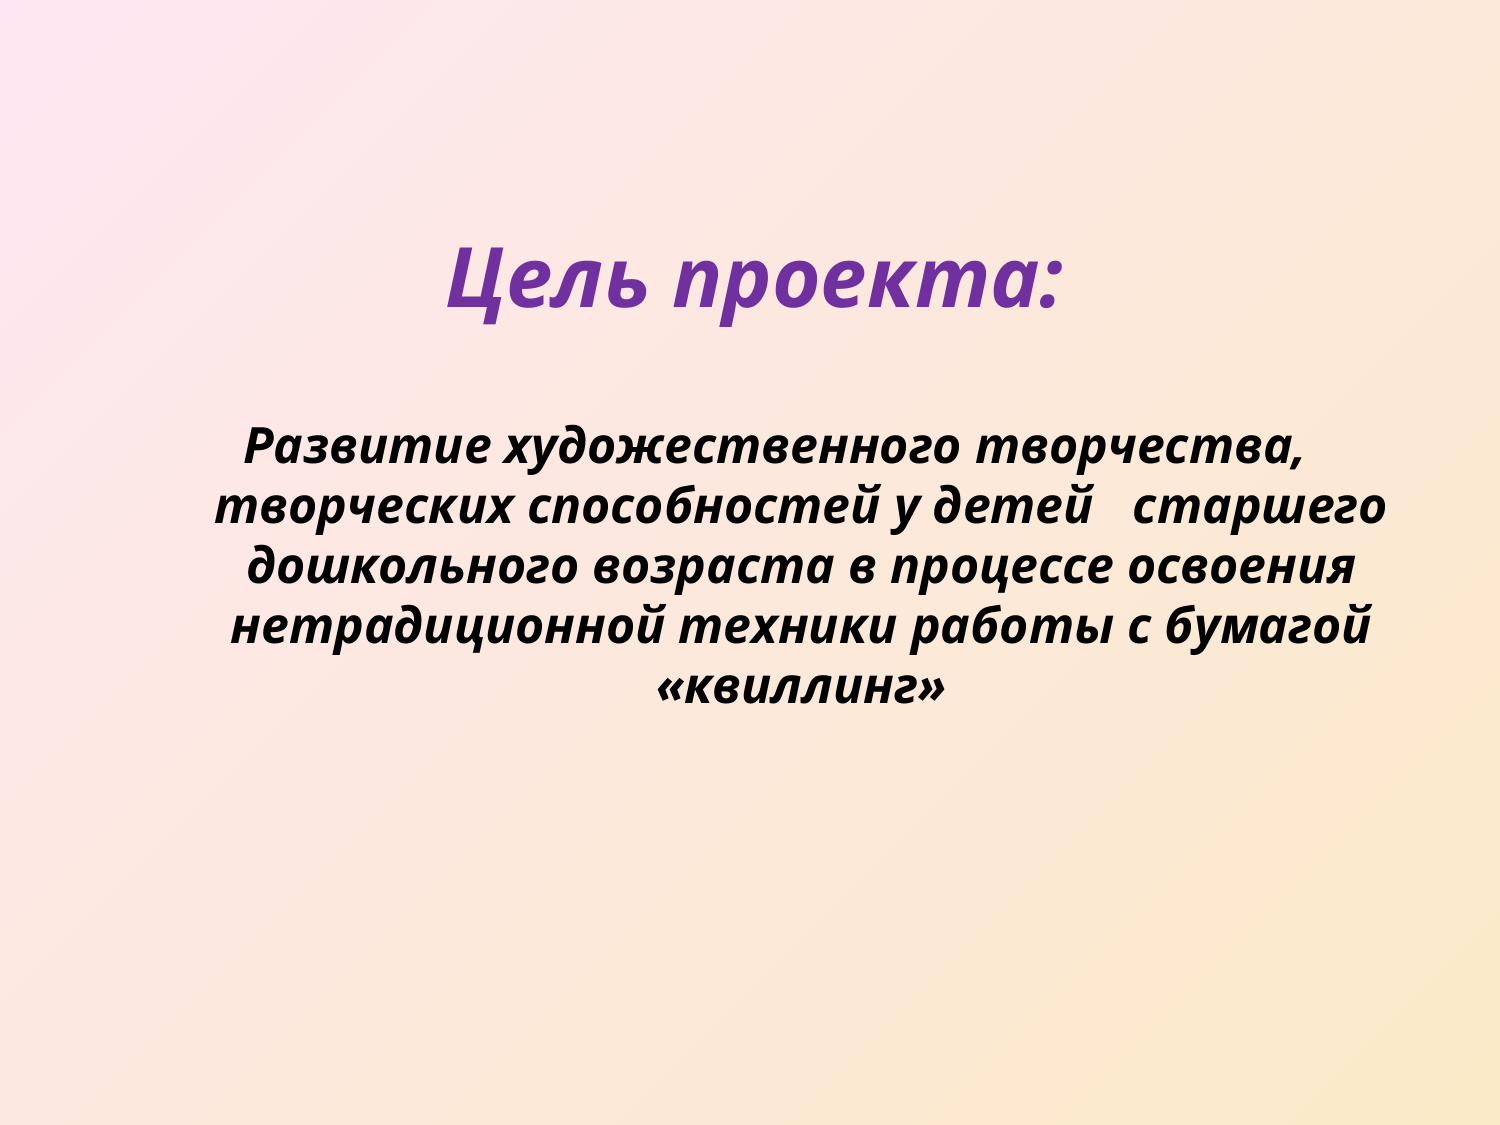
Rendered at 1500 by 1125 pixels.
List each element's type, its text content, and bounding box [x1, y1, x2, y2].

title Цель проекта: Развитие художественного творчества, творческих способностей у детей старшего дошкольного возраста в процессе освоения нетрадиционной техники работы с бумагой «квиллинг» [13, 136, 1496, 862]
